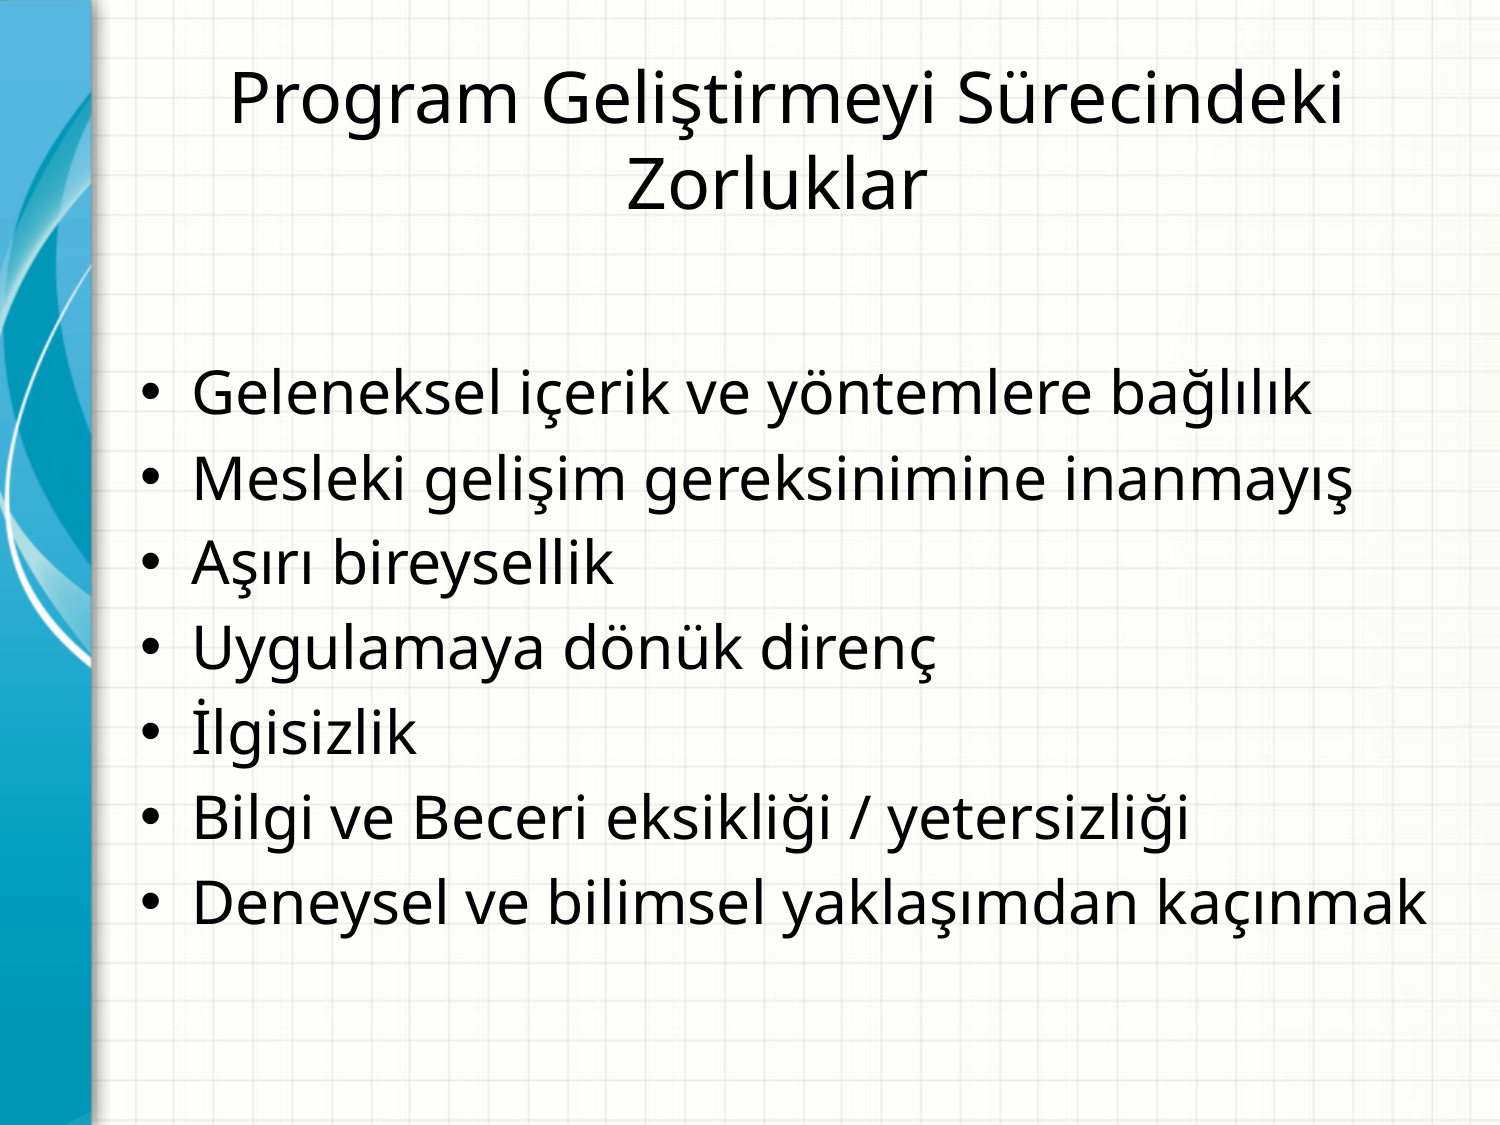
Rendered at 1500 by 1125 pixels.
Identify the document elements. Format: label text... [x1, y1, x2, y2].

picture [0, 0, 1500, 1125]
list Geleneksel içerik ve yöntemlere bağlılık Mesleki gelişim gereksinimine inanmayış Aşırı bireysellik Uygulamaya dönük direnç İlgisizlik Bilgi ve Beceri eksikliği / yetersizliği Deneysel ve bilimsel yaklaşımdan kaçınmak [125, 261, 1450, 967]
title Program Geliştirmeyi Sürecindeki Zorluklar [125, 44, 1450, 232]
